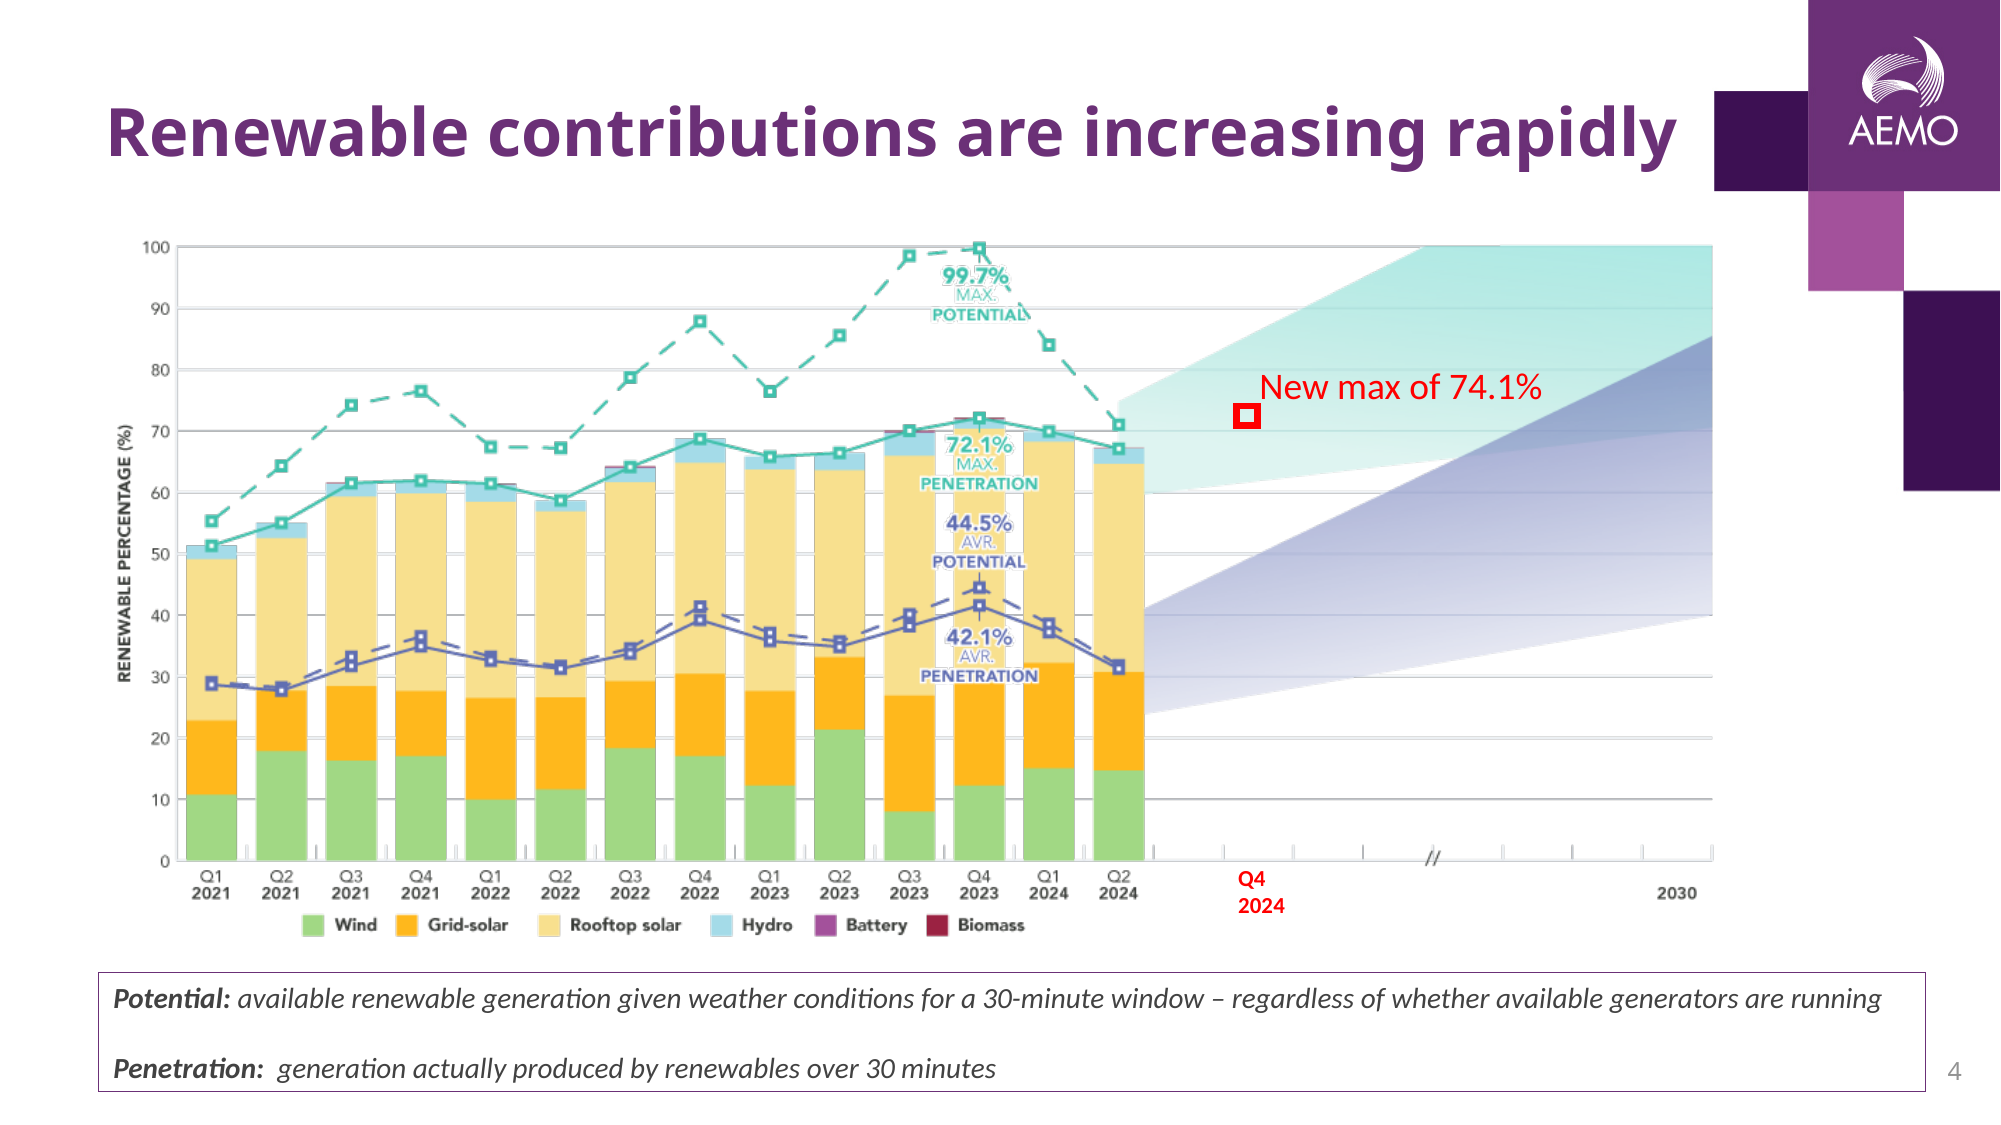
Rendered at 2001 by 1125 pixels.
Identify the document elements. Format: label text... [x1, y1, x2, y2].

text_box Potential: available renewable generation given weather conditions for a 30-minute window – regardless of whether available generators are running Penetration: generation actually produced by renewables over 30 minutes [98, 972, 1926, 1092]
slide_number 4 [1909, 1042, 2000, 1103]
title Renewable contributions are increasing rapidly [90, 91, 1713, 290]
picture [0, 0, 2001, 1125]
